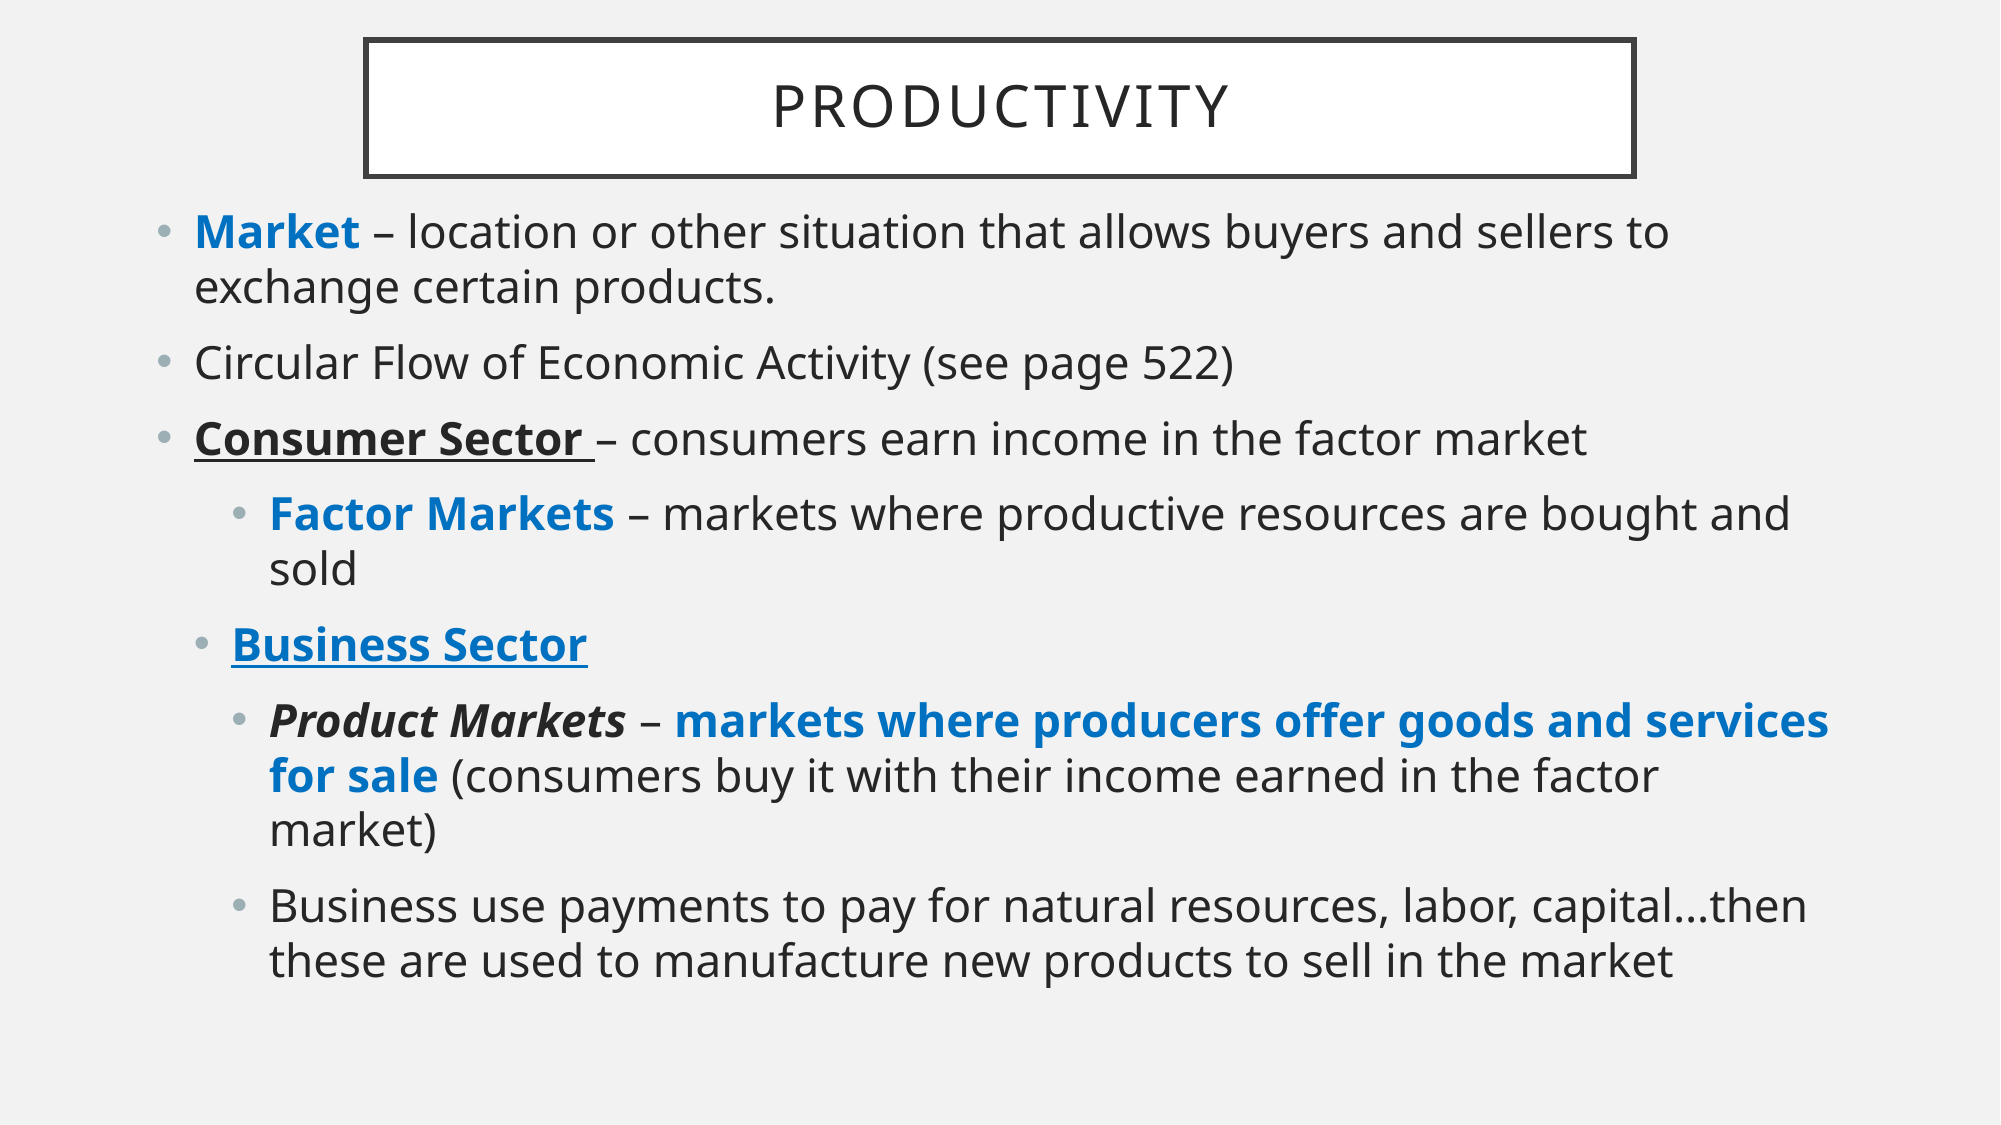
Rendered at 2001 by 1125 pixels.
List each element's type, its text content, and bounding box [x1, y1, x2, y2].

title productivity [363, 37, 1637, 179]
list Market – location or other situation that allows buyers and sellers to exchange certain products. Circular Flow of Economic Activity (see page 522) Consumer Sector – consumers earn income in the factor market Factor Markets – markets where productive resources are bought and sold Business Sector Product Markets – markets where producers offer goods and services for sale (consumers buy it with their income earned in the factor market) Business use payments to pay for natural resources, labor, capital…then these are used to manufacture new products to sell in the market [141, 195, 1856, 1087]
